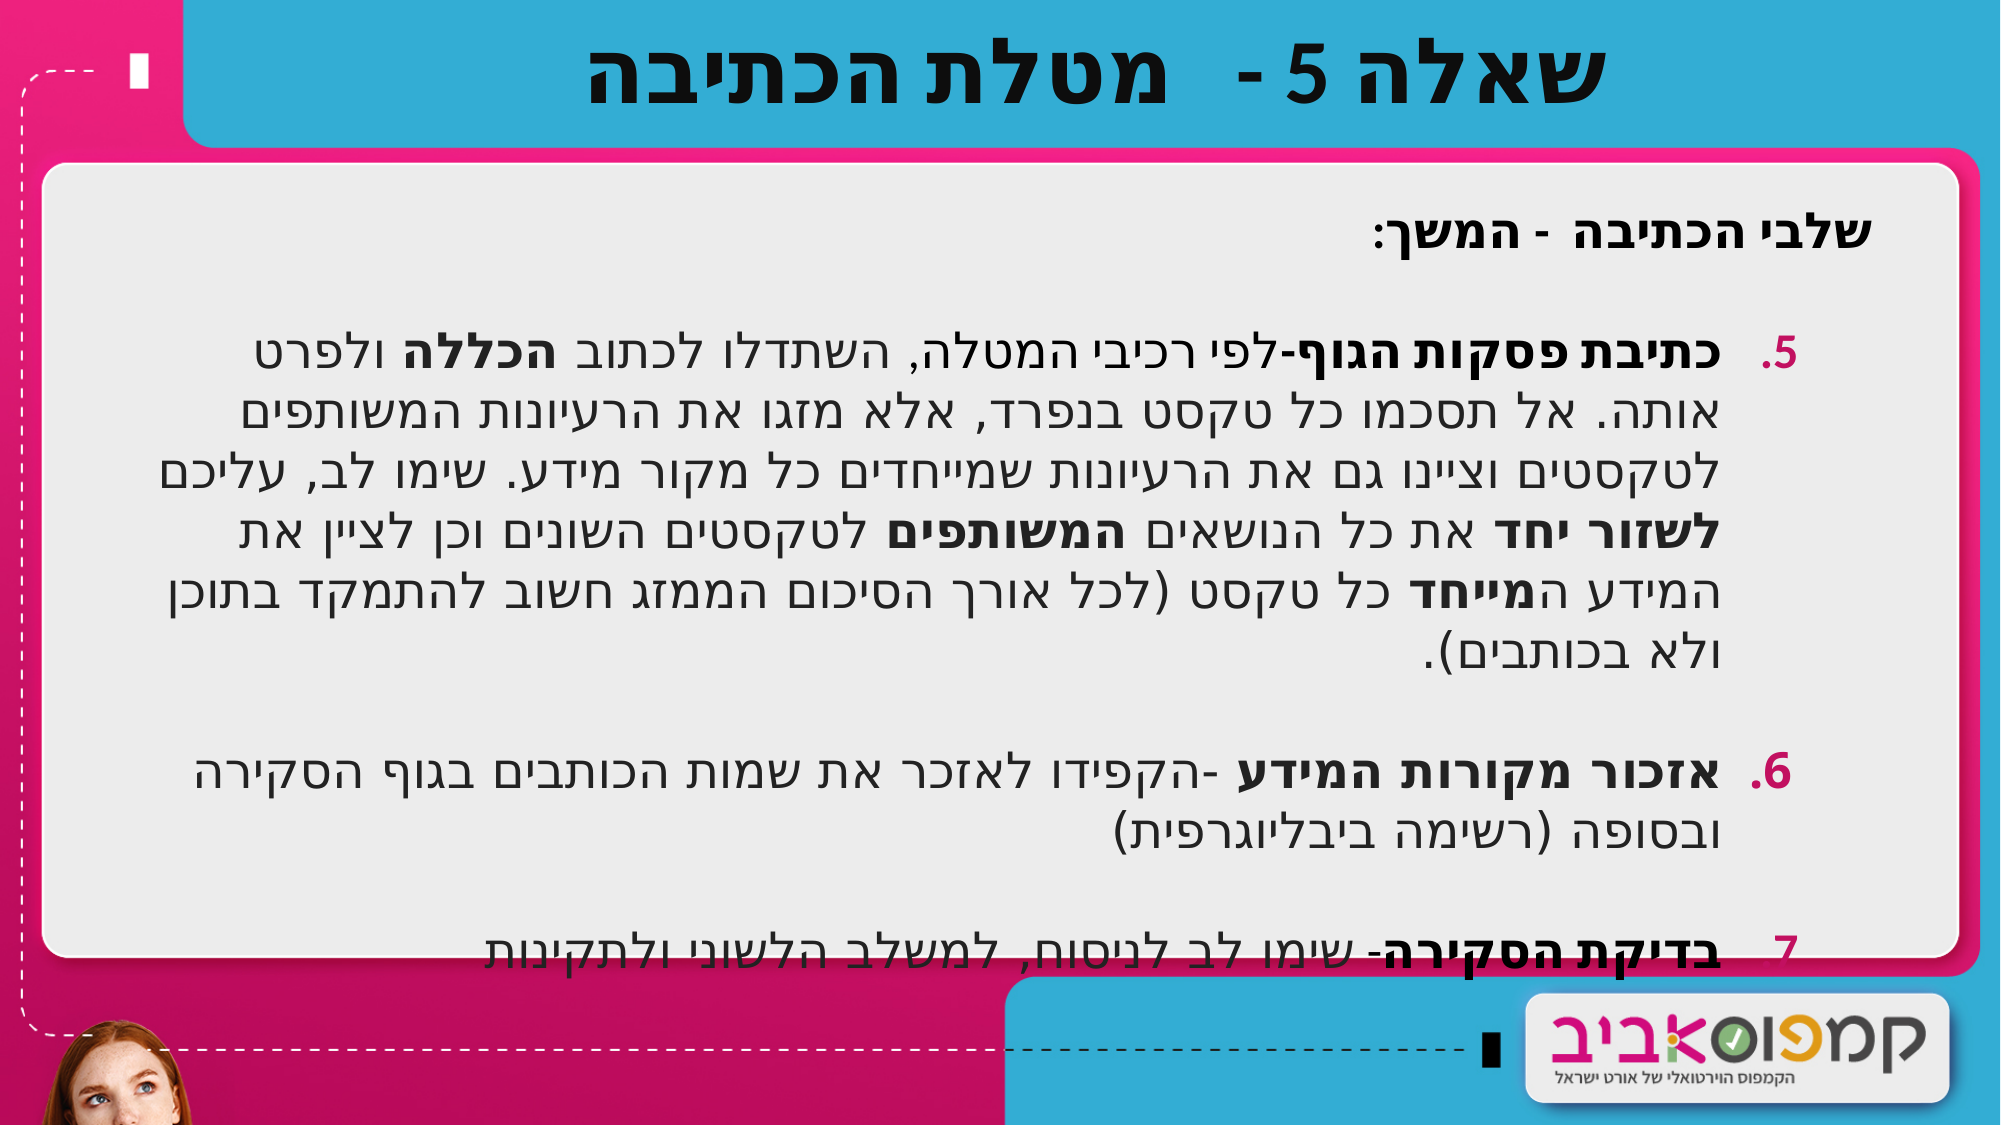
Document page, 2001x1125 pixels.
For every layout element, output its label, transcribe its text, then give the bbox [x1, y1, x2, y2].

text_box שלבי הכתיבה - המשך: כתיבת פסקות הגוף-לפי רכיבי המטלה, השתדלו לכתוב הכללה ולפרט אותה. אל תסכמו כל טקסט בנפרד, אלא מזגו את הרעיונות המשותפים לטקסטים וציינו גם את הרעיונות שמייחדים כל מקור מידע. שימו לב, עליכם לשזור יחד את כל הנושאים המשותפים לטקסטים השונים וכן לציין את המידע המייחד כל טקסט (לכל אורך הסיכום הממזג חשוב להתמקד בתוכן ולא בכותבים). אזכור מקורות המידע -הקפידו לאזכר את שמות הכותבים בגוף הסקירה ובסופה (רשימה ביבליוגרפית) בדיקת הסקירה- שימו לב לניסוח, למשלב הלשוני ולתקינות [112, 191, 1888, 987]
text_box שאלה 5 - מטלת הכתיבה [189, 0, 2000, 148]
picture [0, 0, 2001, 1125]
